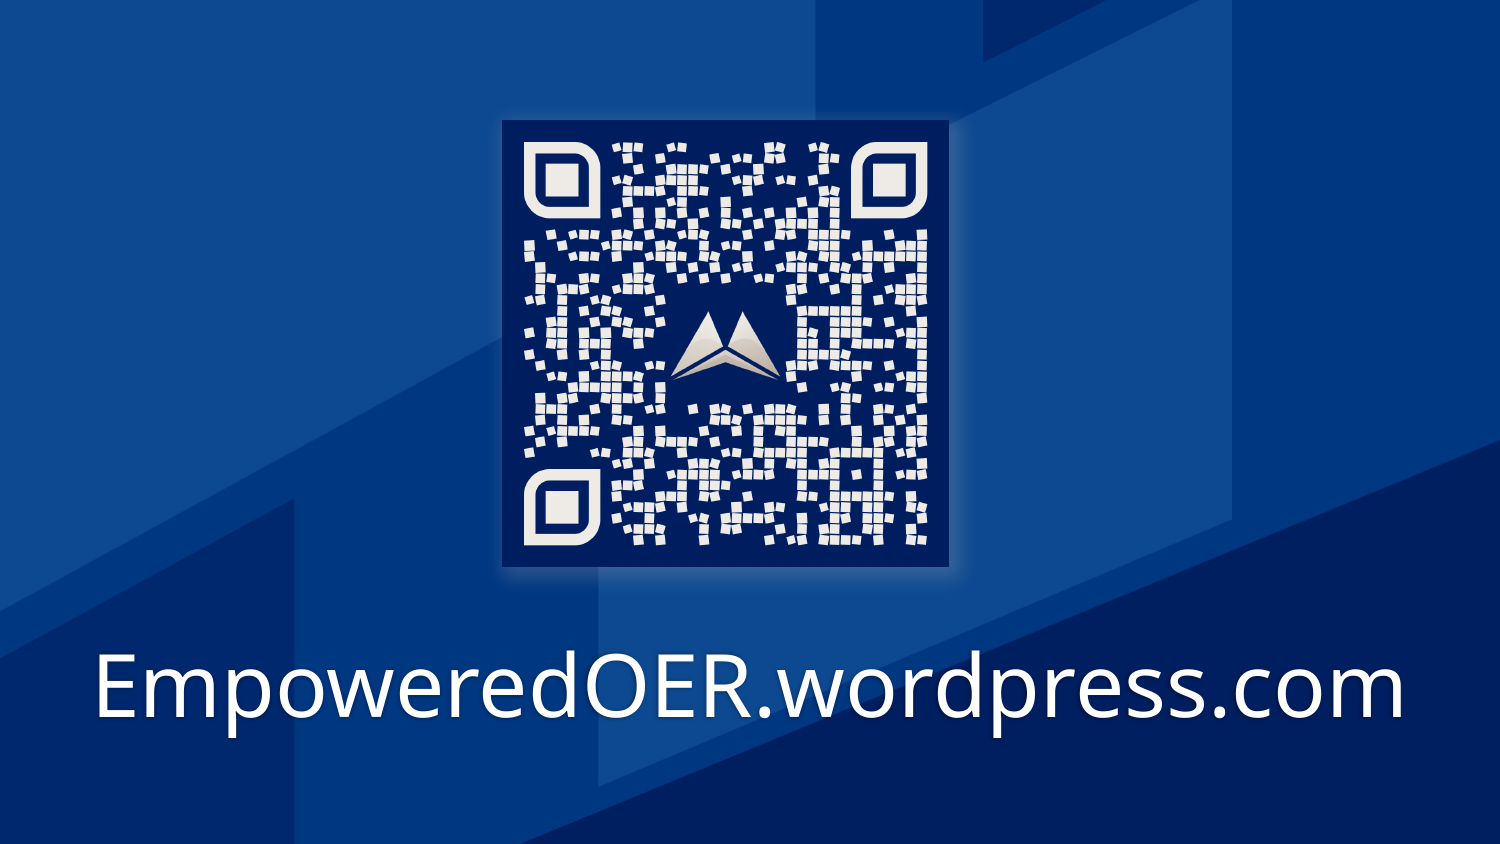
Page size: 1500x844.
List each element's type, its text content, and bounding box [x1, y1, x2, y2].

picture [0, 0, 1500, 844]
text_box EmpoweredOER.wordpress.com [45, 622, 1455, 762]
